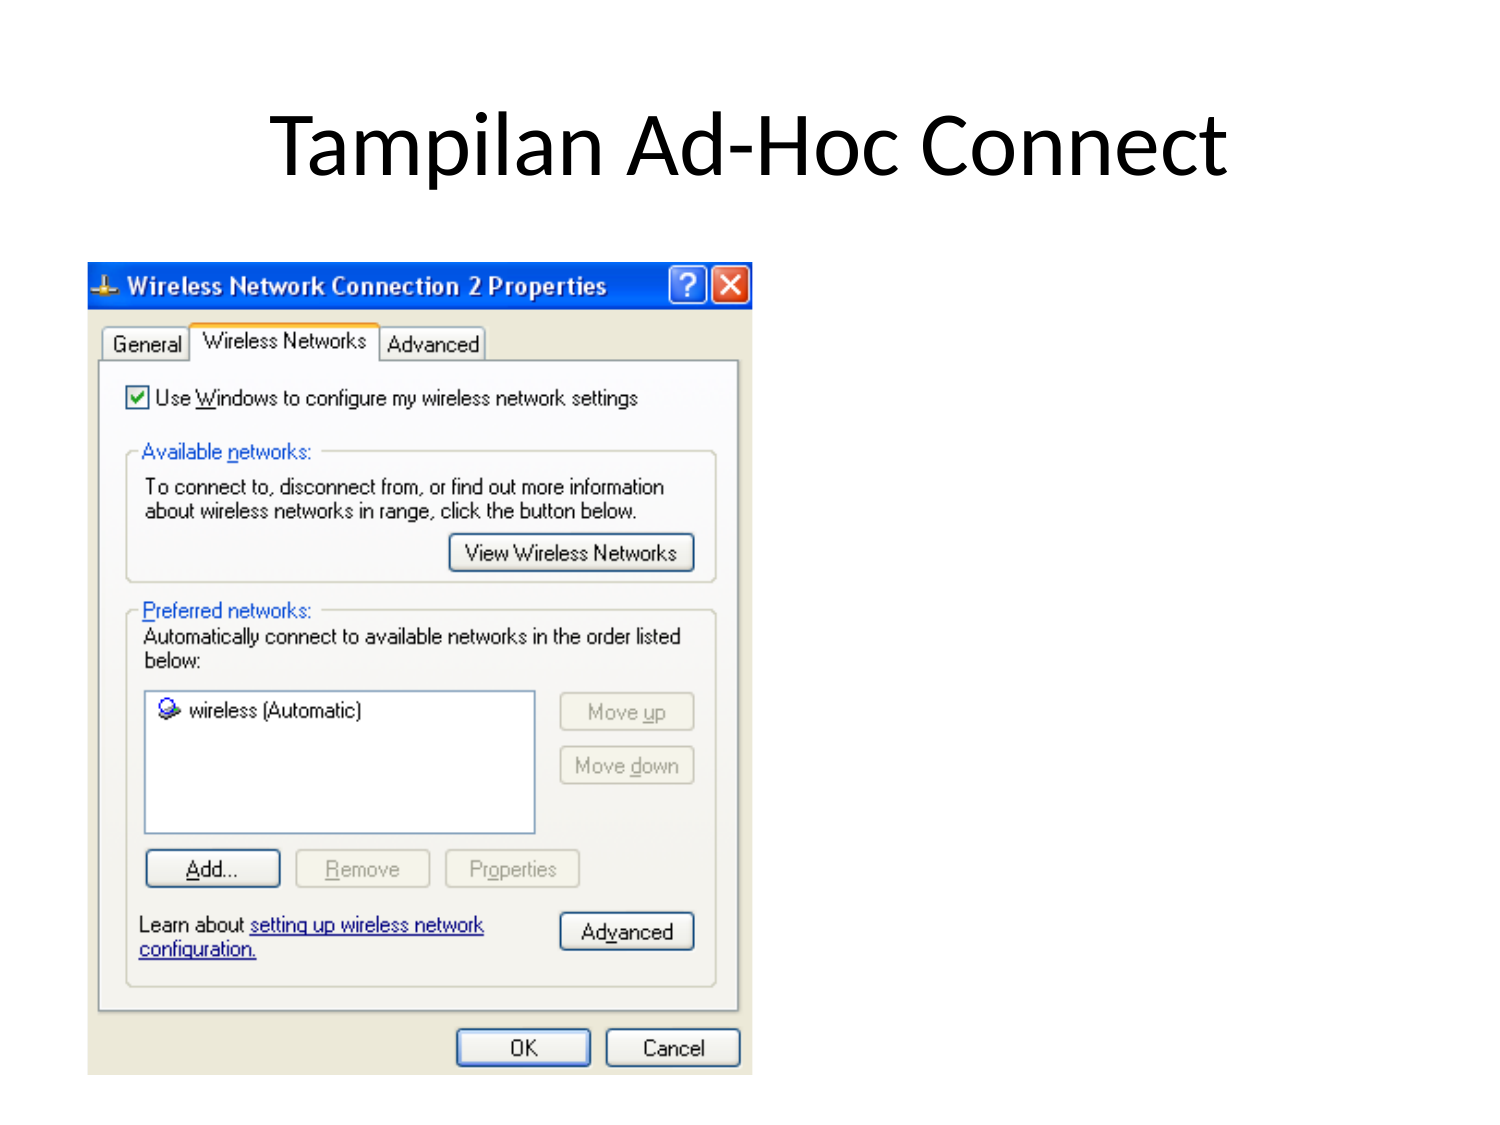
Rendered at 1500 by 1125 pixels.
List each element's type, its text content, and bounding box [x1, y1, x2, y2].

picture [87, 262, 753, 1076]
title Tampilan Ad-Hoc Connect [75, 45, 1425, 233]
